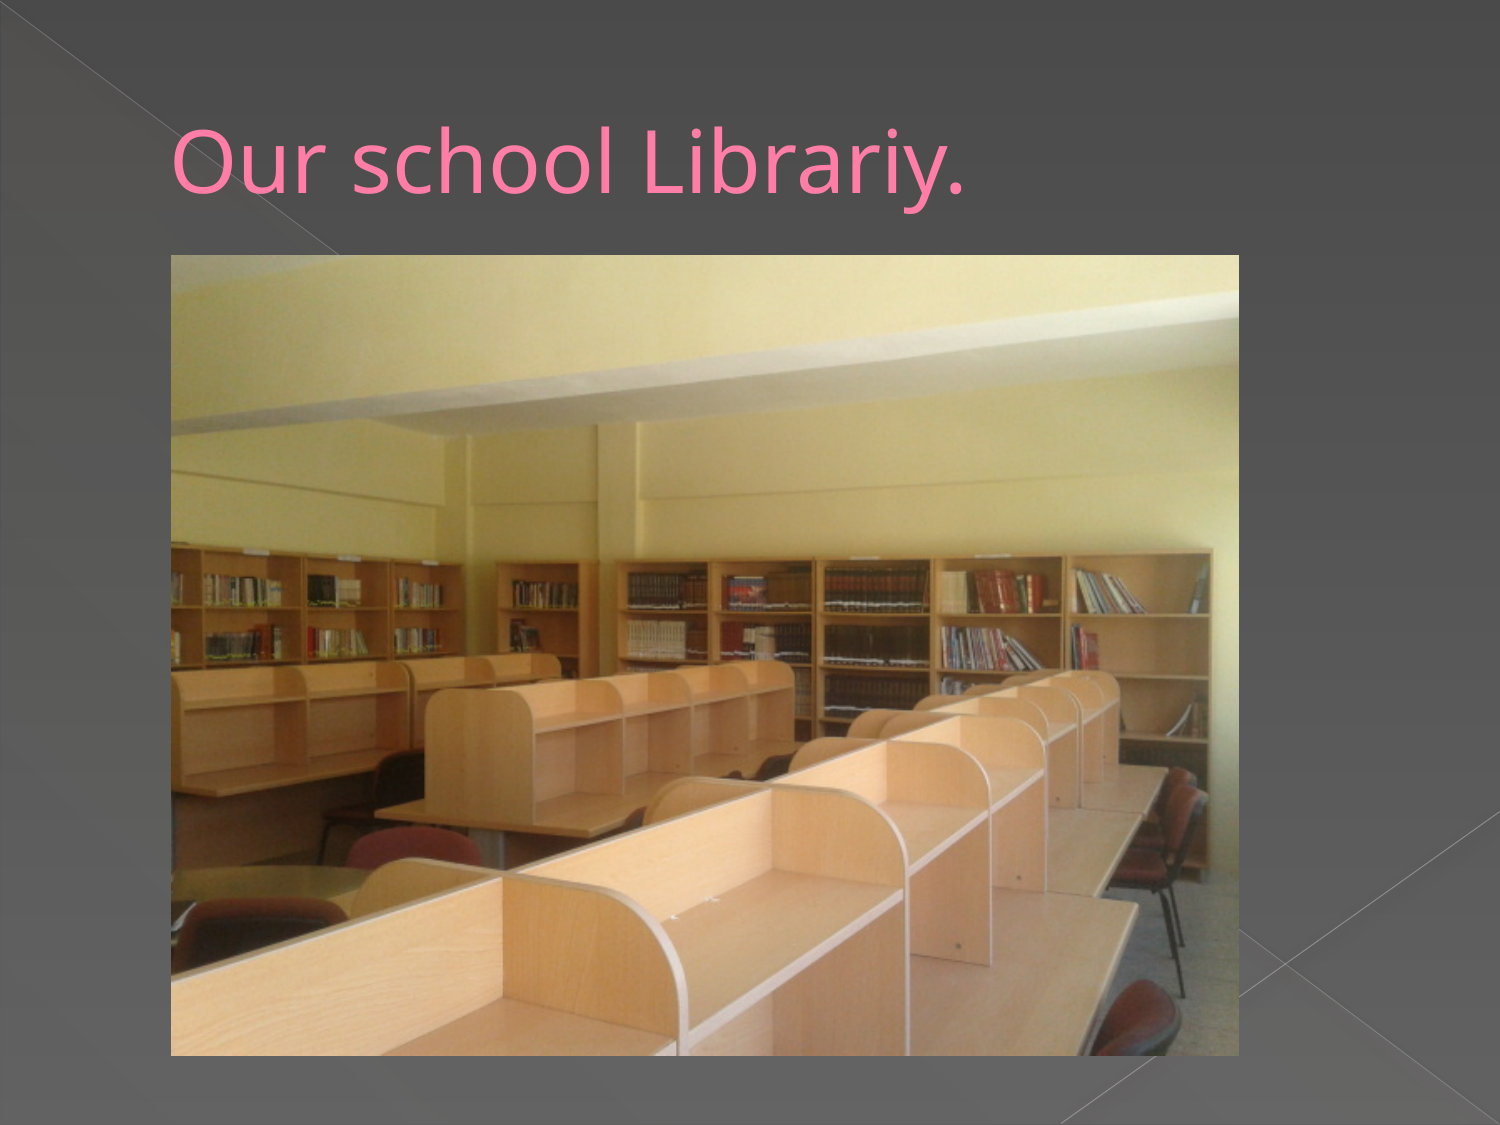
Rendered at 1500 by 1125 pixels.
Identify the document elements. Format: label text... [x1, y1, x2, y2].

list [170, 255, 1239, 1056]
title Our school Librariy. [75, 43, 1425, 274]
